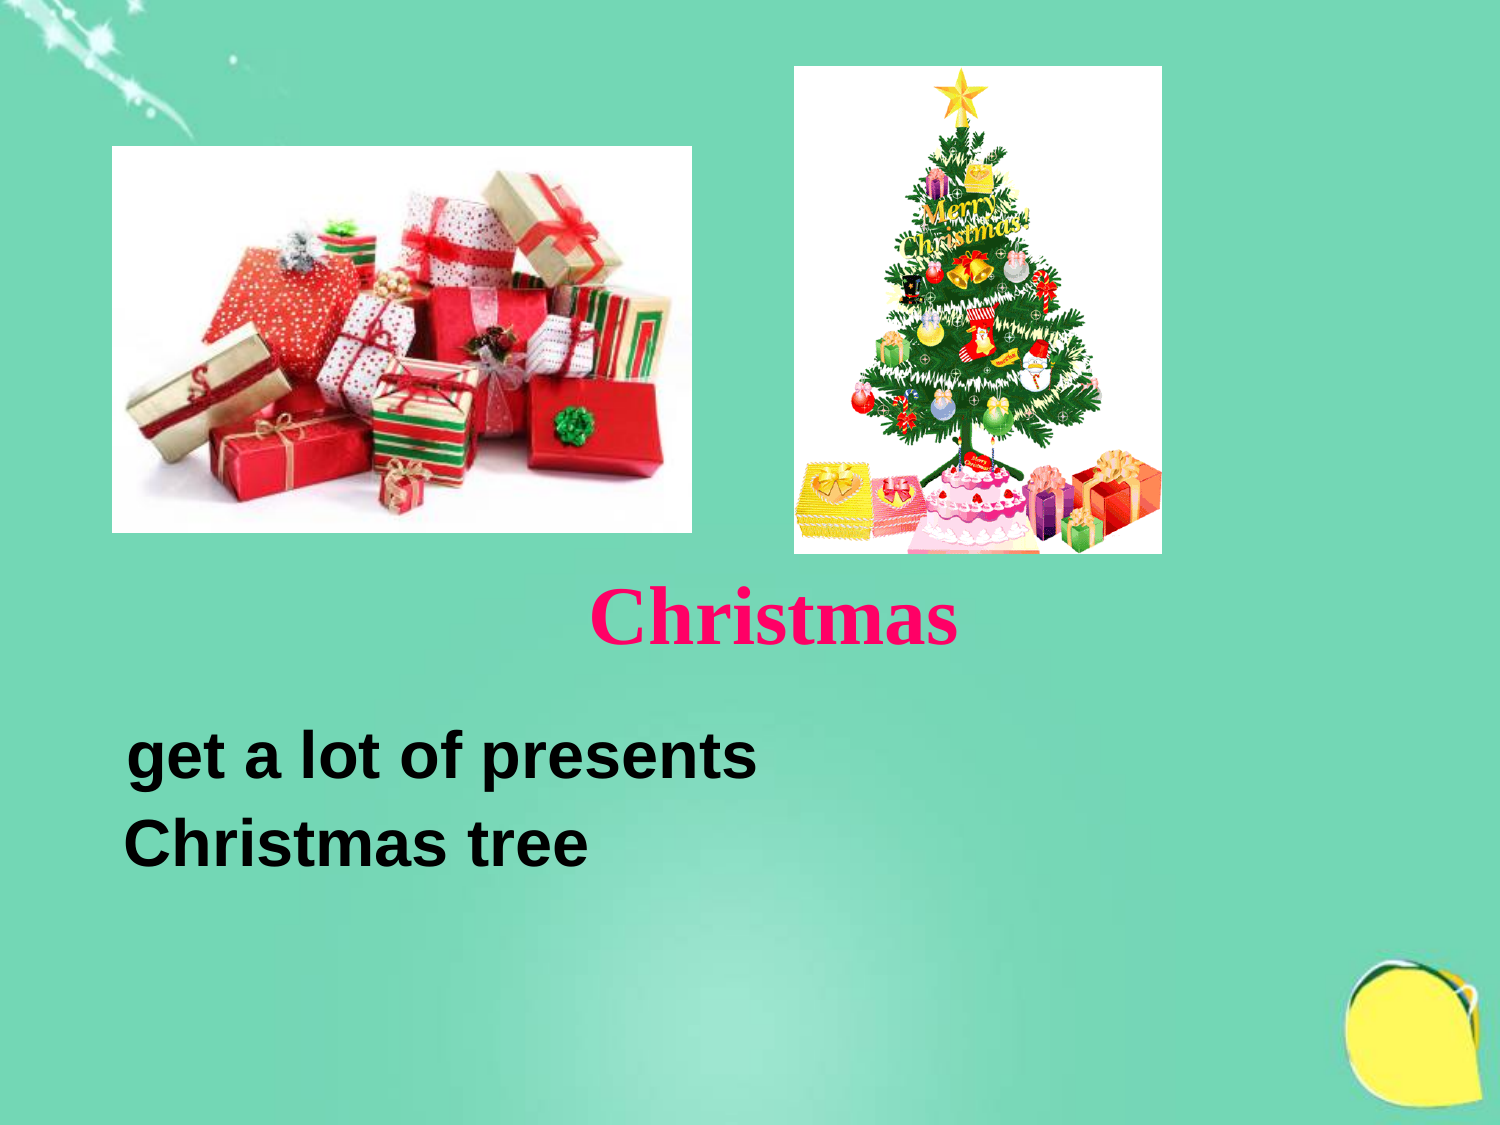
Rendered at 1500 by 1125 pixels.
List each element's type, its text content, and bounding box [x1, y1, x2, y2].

text_box Christmas tree [108, 792, 1476, 888]
picture [0, 0, 1500, 1125]
text_box Christmas [574, 553, 1319, 669]
text_box get a lot of presents [111, 704, 1500, 799]
